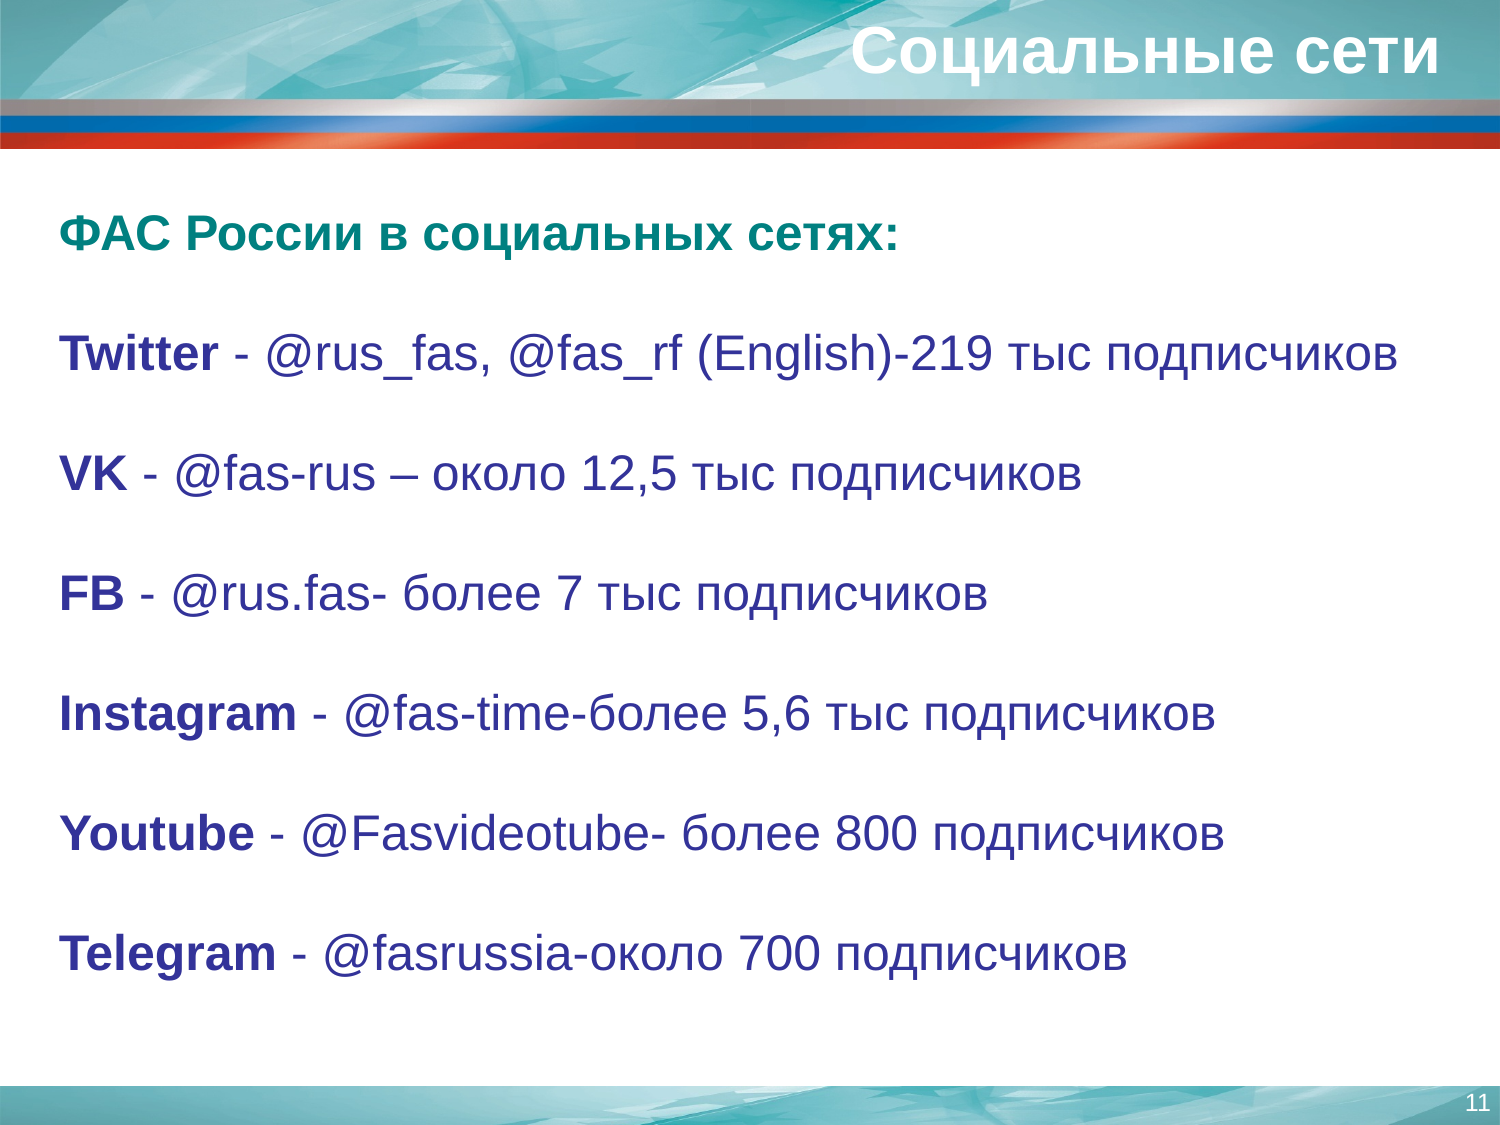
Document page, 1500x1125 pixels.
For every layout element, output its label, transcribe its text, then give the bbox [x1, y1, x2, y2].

picture [0, 1086, 1155, 1125]
text_box Социальные сети [706, 0, 1457, 95]
text_box ФАС России в социальных сетях: Twitter - @rus_fas, @fas_rf (English)-219 тыс подписчиков VK - @fas-rus – около 12,5 тыс подписчиков FB - @rus.fas- более 7 тыс подписчиков Instagram - @fas-time-более 5,6 тыс подписчиков Youtube - @Fasvideotube- более 800 подписчиков Telegram - @fasrussia-около 700 подписчиков [43, 193, 1440, 988]
picture [0, 0, 1500, 149]
slide_number 11 [1155, 1079, 1500, 1125]
